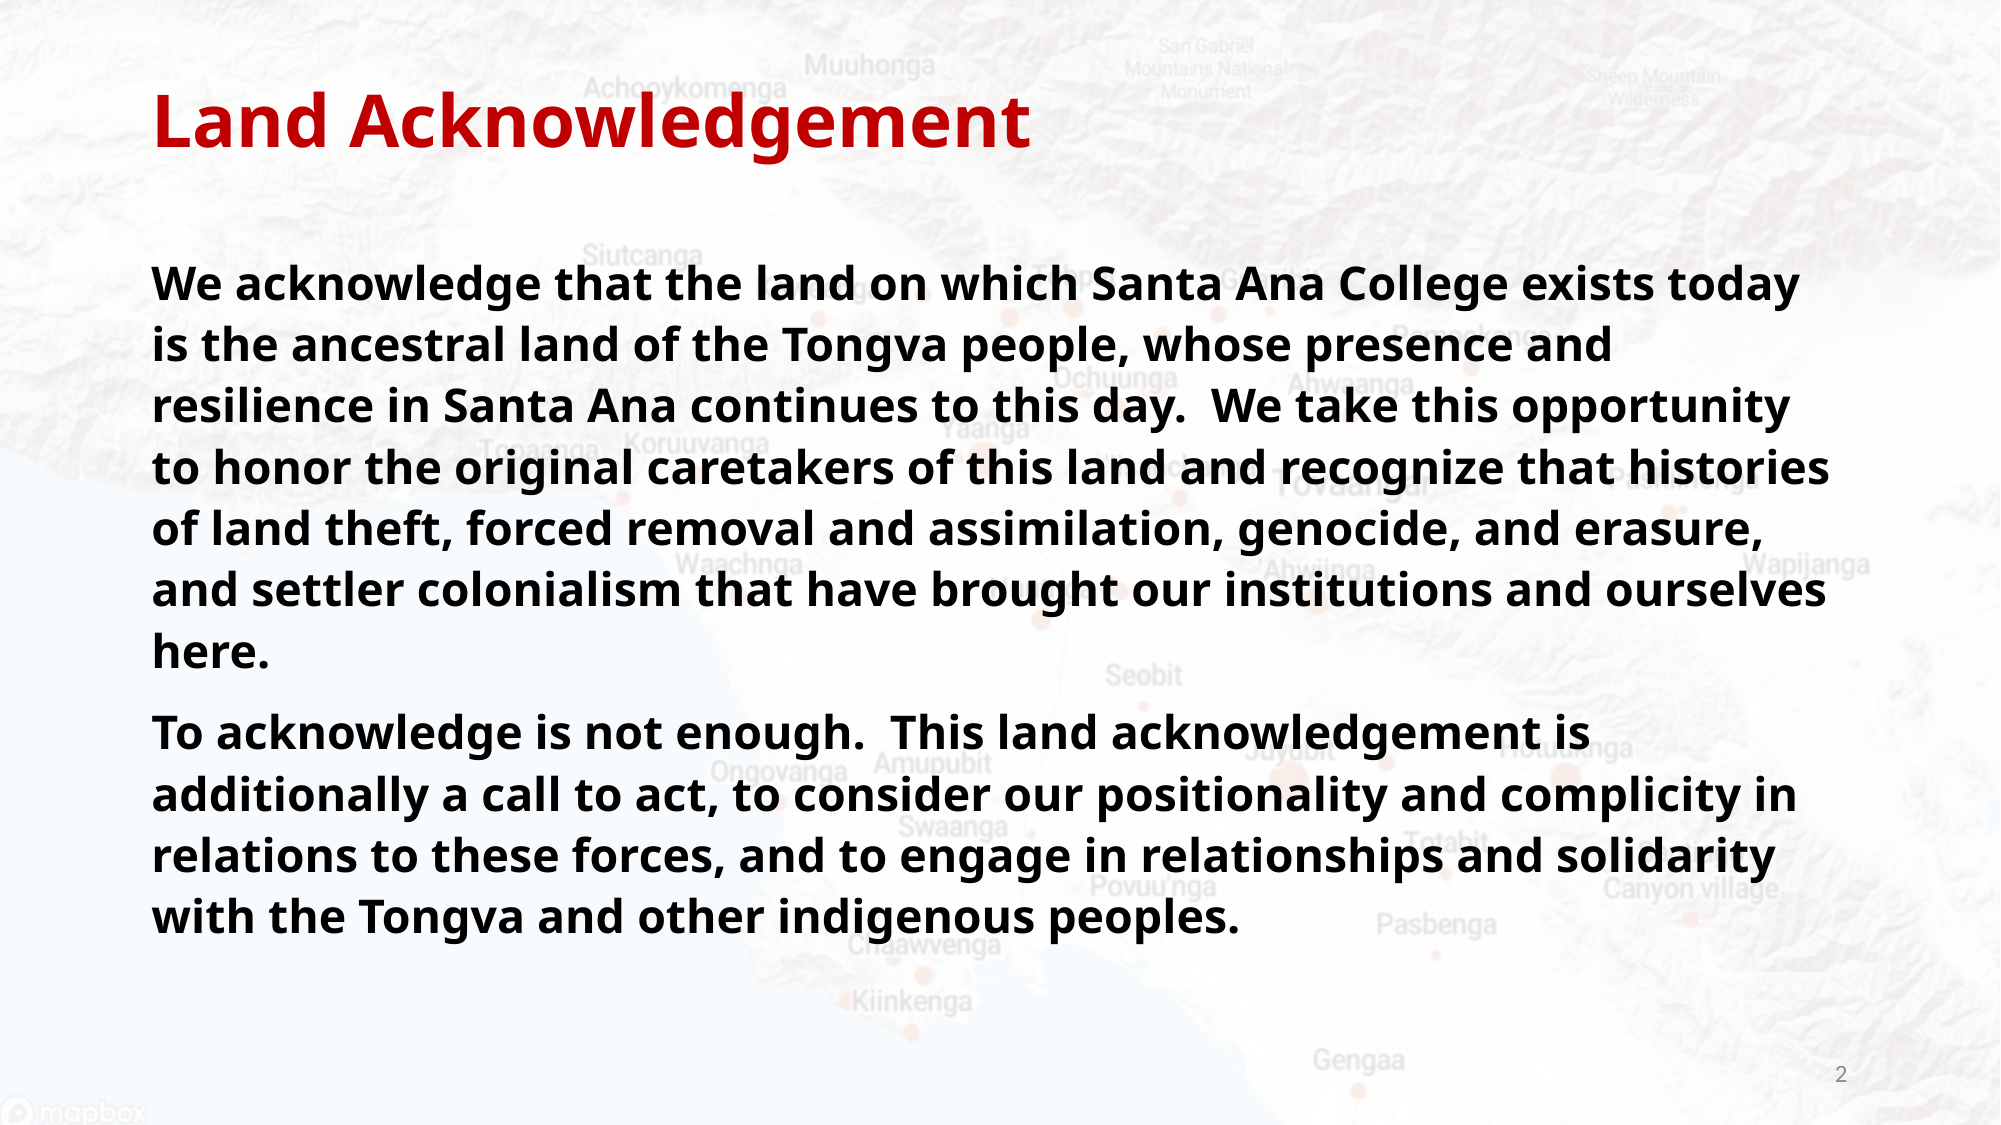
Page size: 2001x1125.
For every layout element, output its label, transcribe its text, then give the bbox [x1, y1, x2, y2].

list We acknowledge that the land on which Santa Ana College exists today is the ancestral land of the Tongva people, whose presence and resilience in Santa Ana continues to this day. We take this opportunity to honor the original caretakers of this land and recognize that histories of land theft, forced removal and assimilation, genocide, and erasure, and settler colonialism that have brought our institutions and ourselves here. To acknowledge is not enough. This land acknowledgement is additionally a call to act, to consider our positionality and complicity in relations to these forces, and to engage in relationships and solidarity with the Tongva and other indigenous peoples. [136, 240, 1862, 955]
slide_number 2 [1412, 1042, 1863, 1103]
title Land Acknowledgement [136, 15, 1431, 233]
